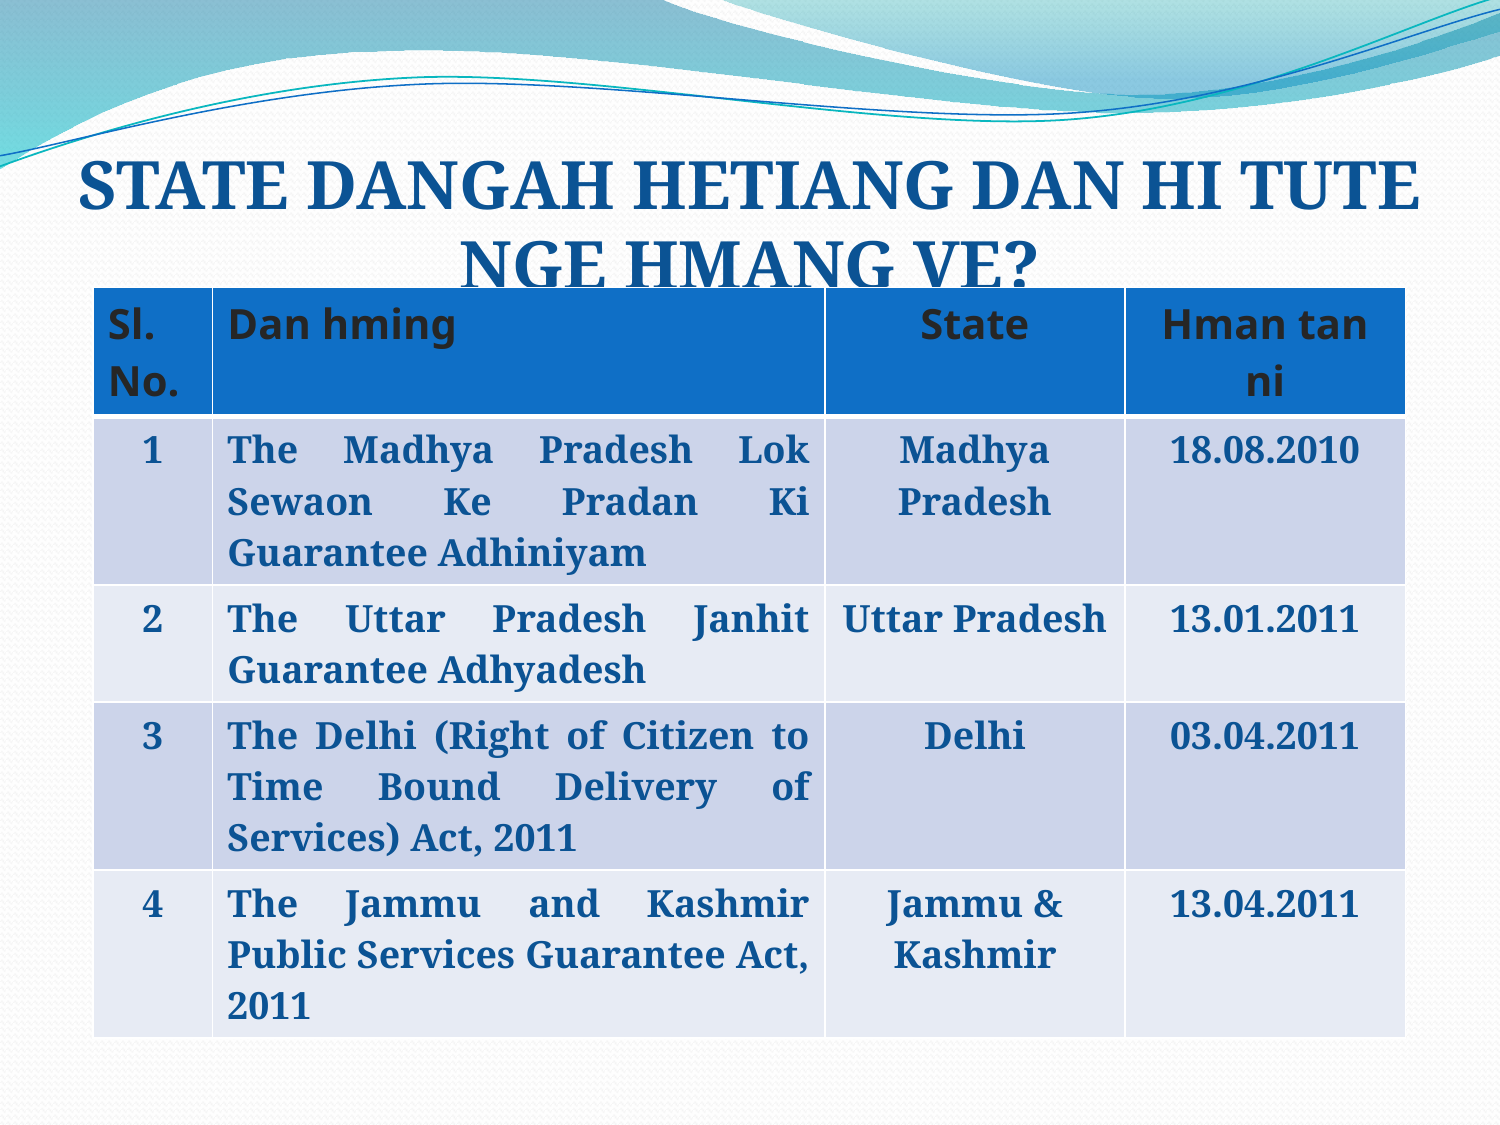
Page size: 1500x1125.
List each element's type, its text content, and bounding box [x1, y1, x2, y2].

table_cell Uttar Pradesh [826, 586, 1124, 701]
table_cell 2 [94, 586, 212, 701]
table_cell 3 [94, 703, 212, 869]
table_cell 13.04.2011 [1126, 871, 1405, 1037]
table_cell 03.04.2011 [1126, 703, 1405, 869]
table_cell 13.01.2011 [1126, 586, 1405, 701]
table_cell 4 [94, 871, 212, 1037]
table_header Hman tan ni [1126, 288, 1405, 414]
table_cell Delhi [826, 703, 1124, 869]
table_cell The Delhi (Right of Citizen to Time Bound Delivery of Services) Act, 2011 [213, 703, 824, 869]
table_cell 18.08.2010 [1126, 419, 1405, 584]
table_header Dan hming [213, 288, 824, 414]
table_header State [826, 288, 1124, 414]
table_cell Jammu & Kashmir [826, 871, 1124, 1037]
table_cell The Madhya Pradesh Lok Sewaon Ke Pradan Ki Guarantee Adhiniyam [213, 419, 824, 584]
table_header Sl. No. [94, 288, 212, 414]
table_cell The Jammu and Kashmir Public Services Guarantee Act, 2011 [213, 871, 824, 1037]
title STATE DANGAH HETIANG DAN HI TUTE NGE HMANG VE? [75, 115, 1425, 303]
table_cell 1 [94, 419, 212, 584]
table_cell Madhya Pradesh [826, 419, 1124, 584]
table_cell The Uttar Pradesh Janhit Guarantee Adhyadesh [213, 586, 824, 701]
